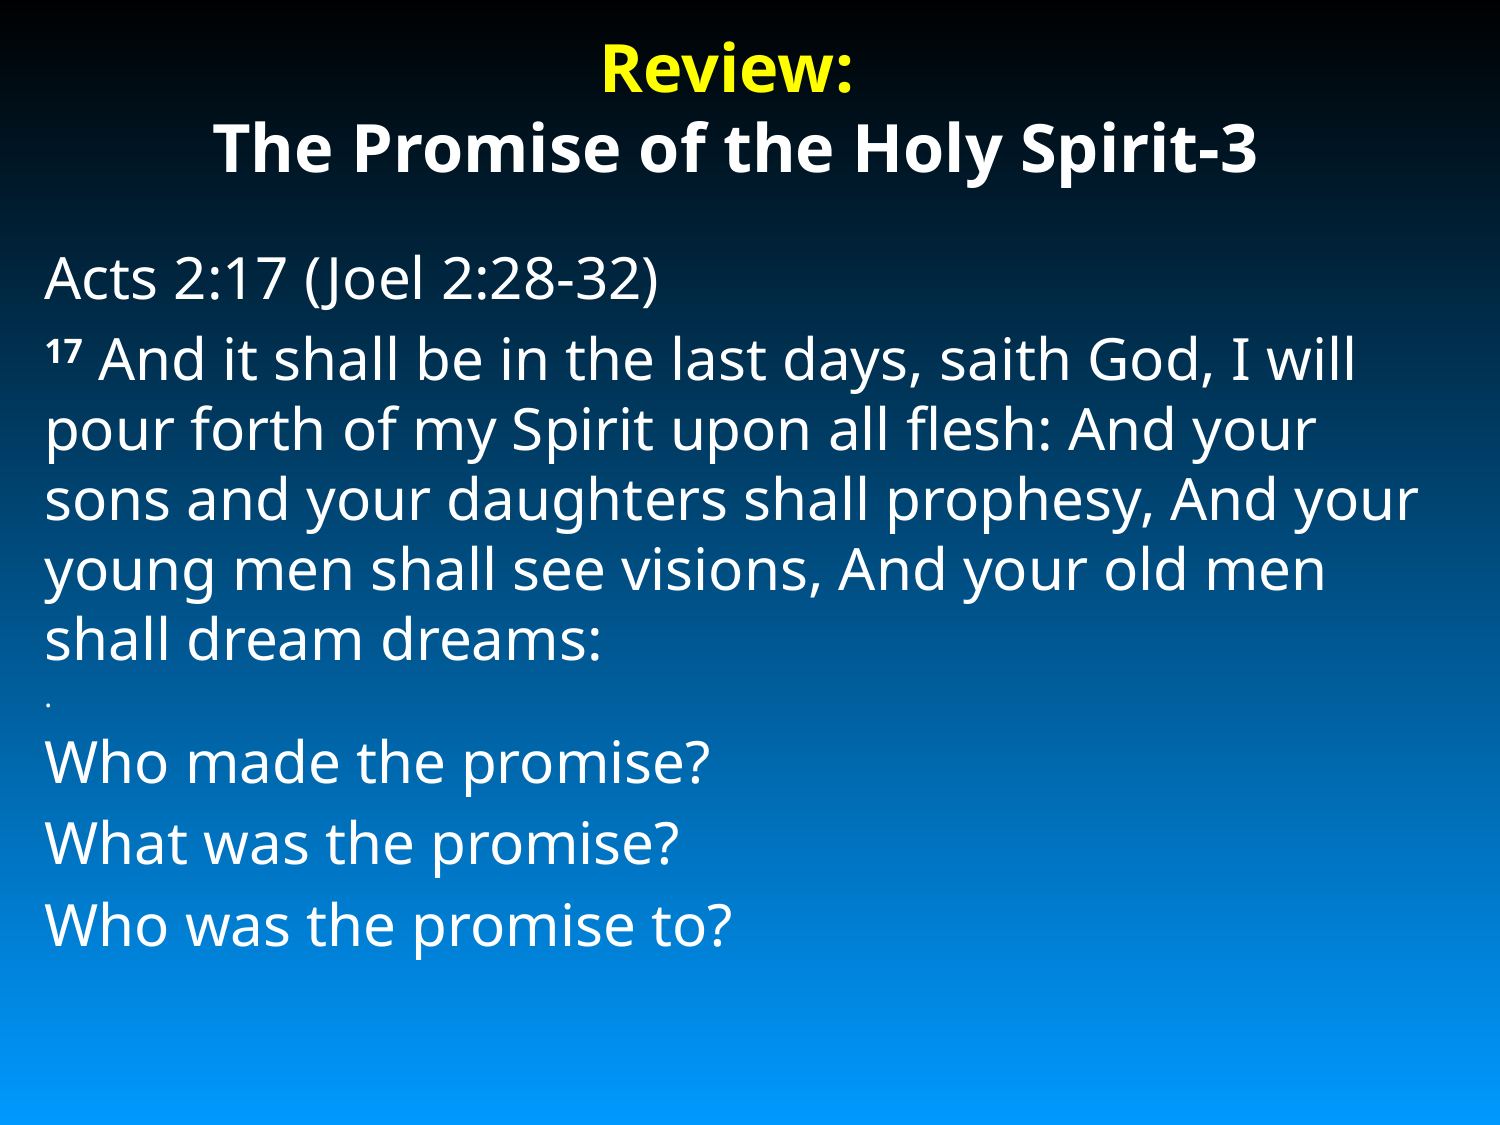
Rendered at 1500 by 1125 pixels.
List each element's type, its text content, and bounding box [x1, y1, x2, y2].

title Review: The Promise of the Holy Spirit-3 [62, 48, 1409, 163]
list Acts 2:17 (Joel 2:28-32) 17 And it shall be in the last days, saith God, I will pour forth of my Spirit upon all flesh: And your sons and your daughters shall prophesy, And your young men shall see visions, And your old men shall dream dreams: . Who made the promise? What was the promise? Who was the promise to? [29, 233, 1471, 975]
